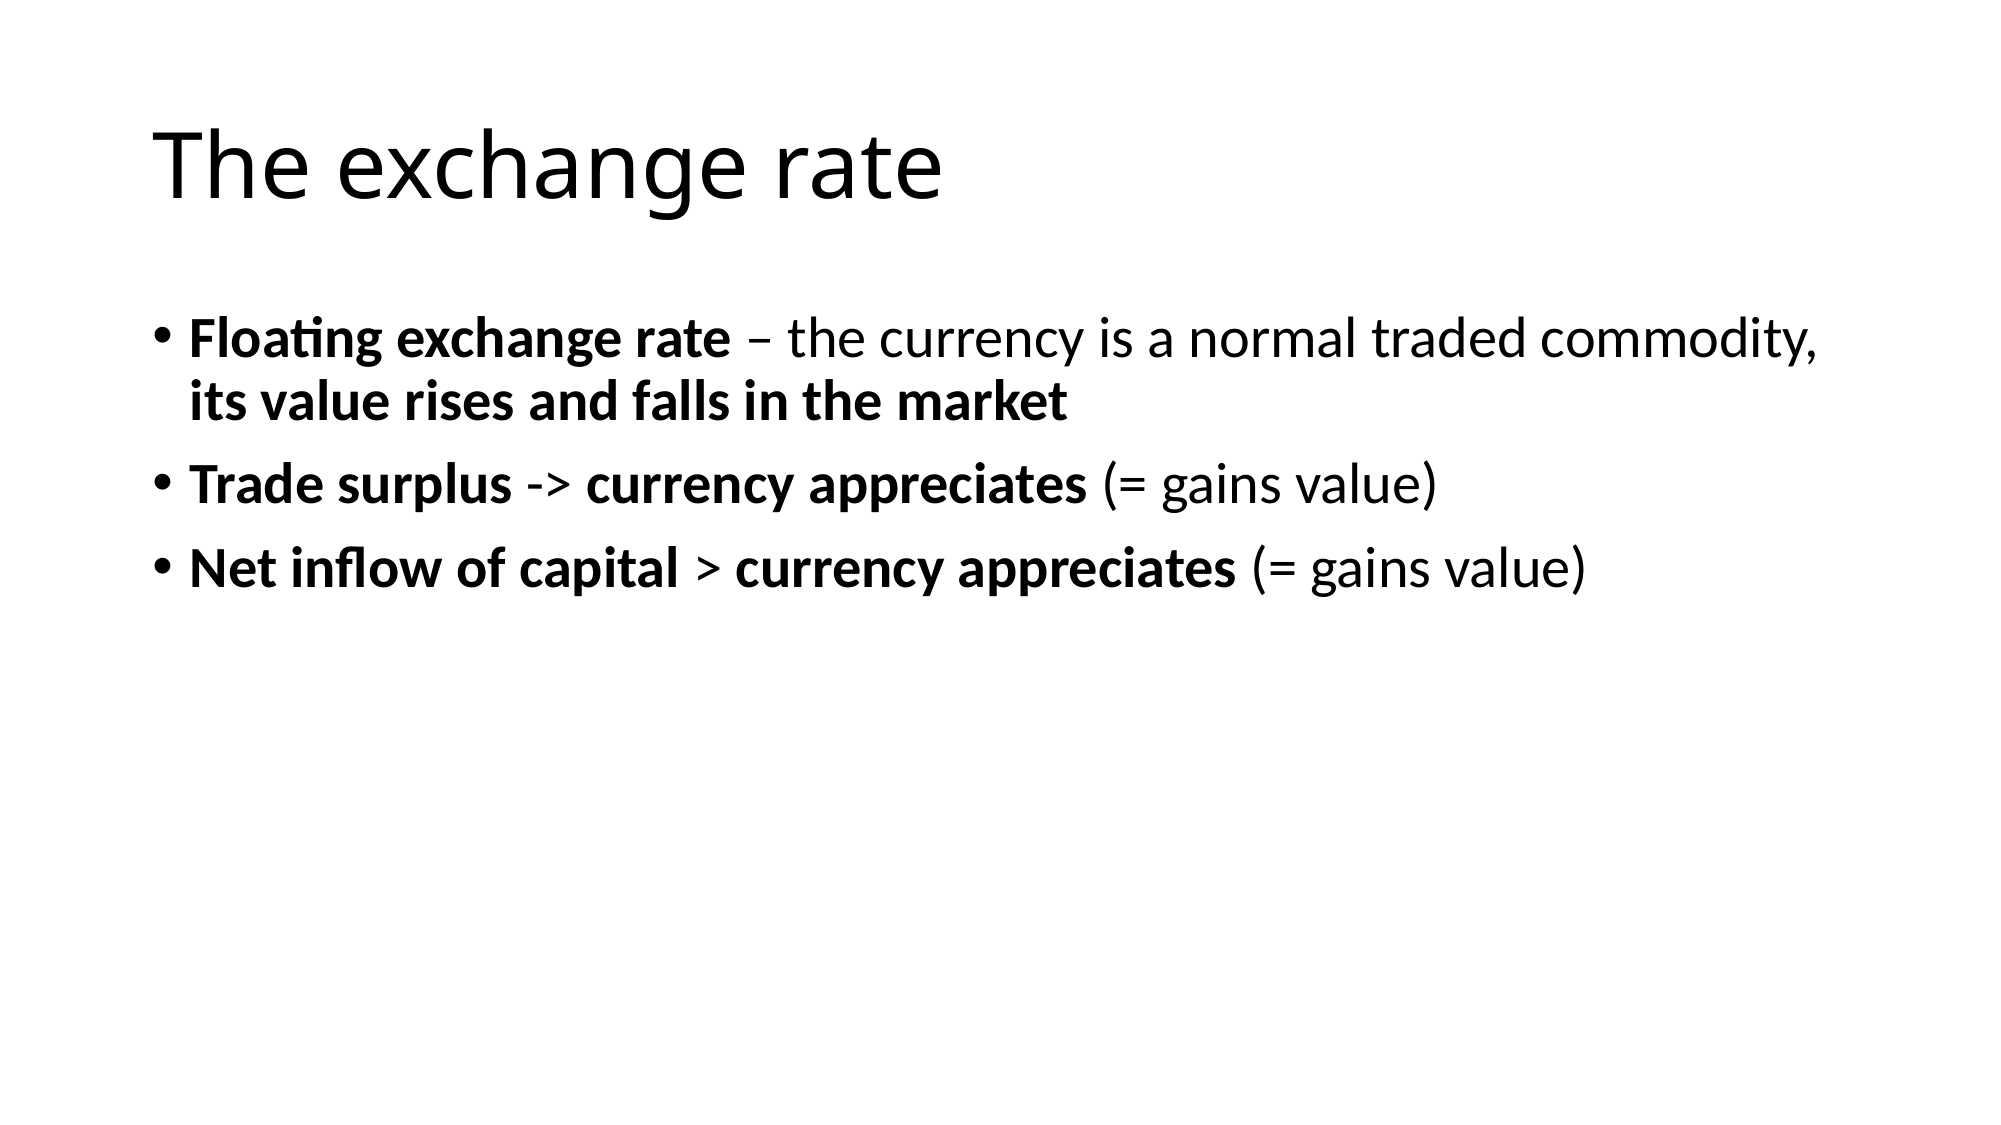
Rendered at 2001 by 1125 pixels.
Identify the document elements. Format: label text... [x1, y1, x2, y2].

list Floating exchange rate – the currency is a normal traded commodity, its value rises and falls in the market Trade surplus -> currency appreciates (= gains value) Net inflow of capital > currency appreciates (= gains value) [137, 299, 1863, 1014]
title The exchange rate [137, 59, 1863, 278]
